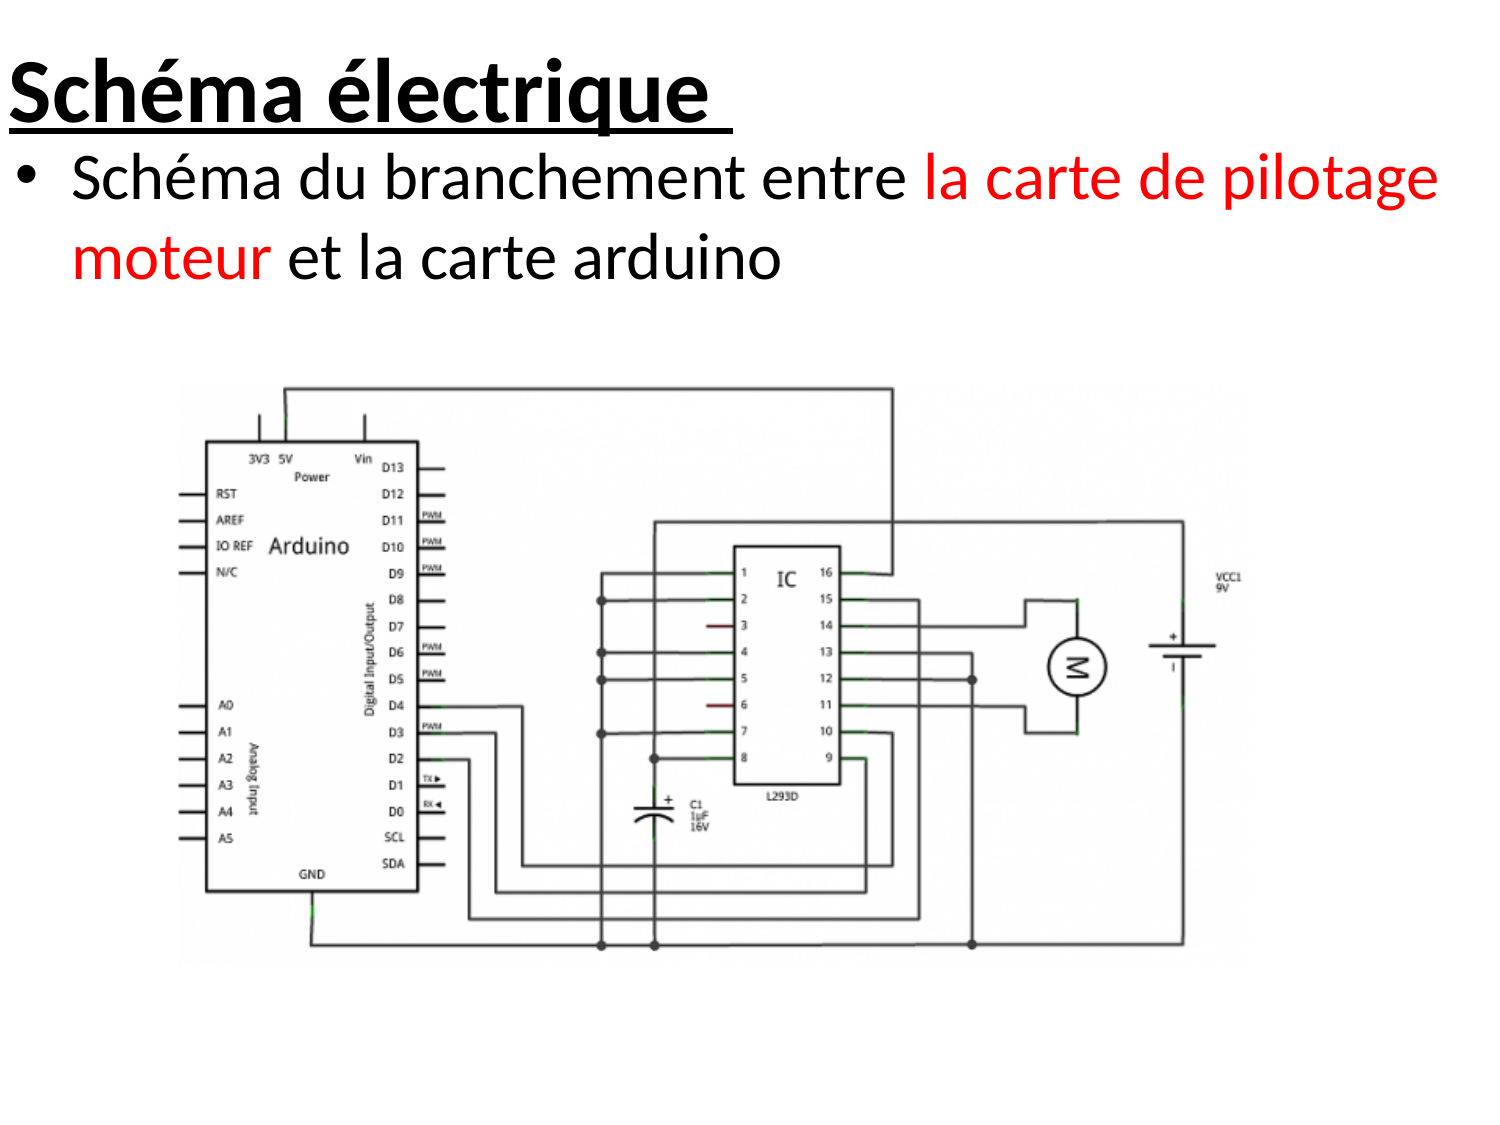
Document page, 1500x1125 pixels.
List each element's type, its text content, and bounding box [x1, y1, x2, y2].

text_box Schéma du branchement entre la carte de pilotage moteur et la carte arduino [0, 125, 1500, 319]
text_box Schéma électrique [0, 0, 792, 125]
picture [135, 361, 1265, 970]
